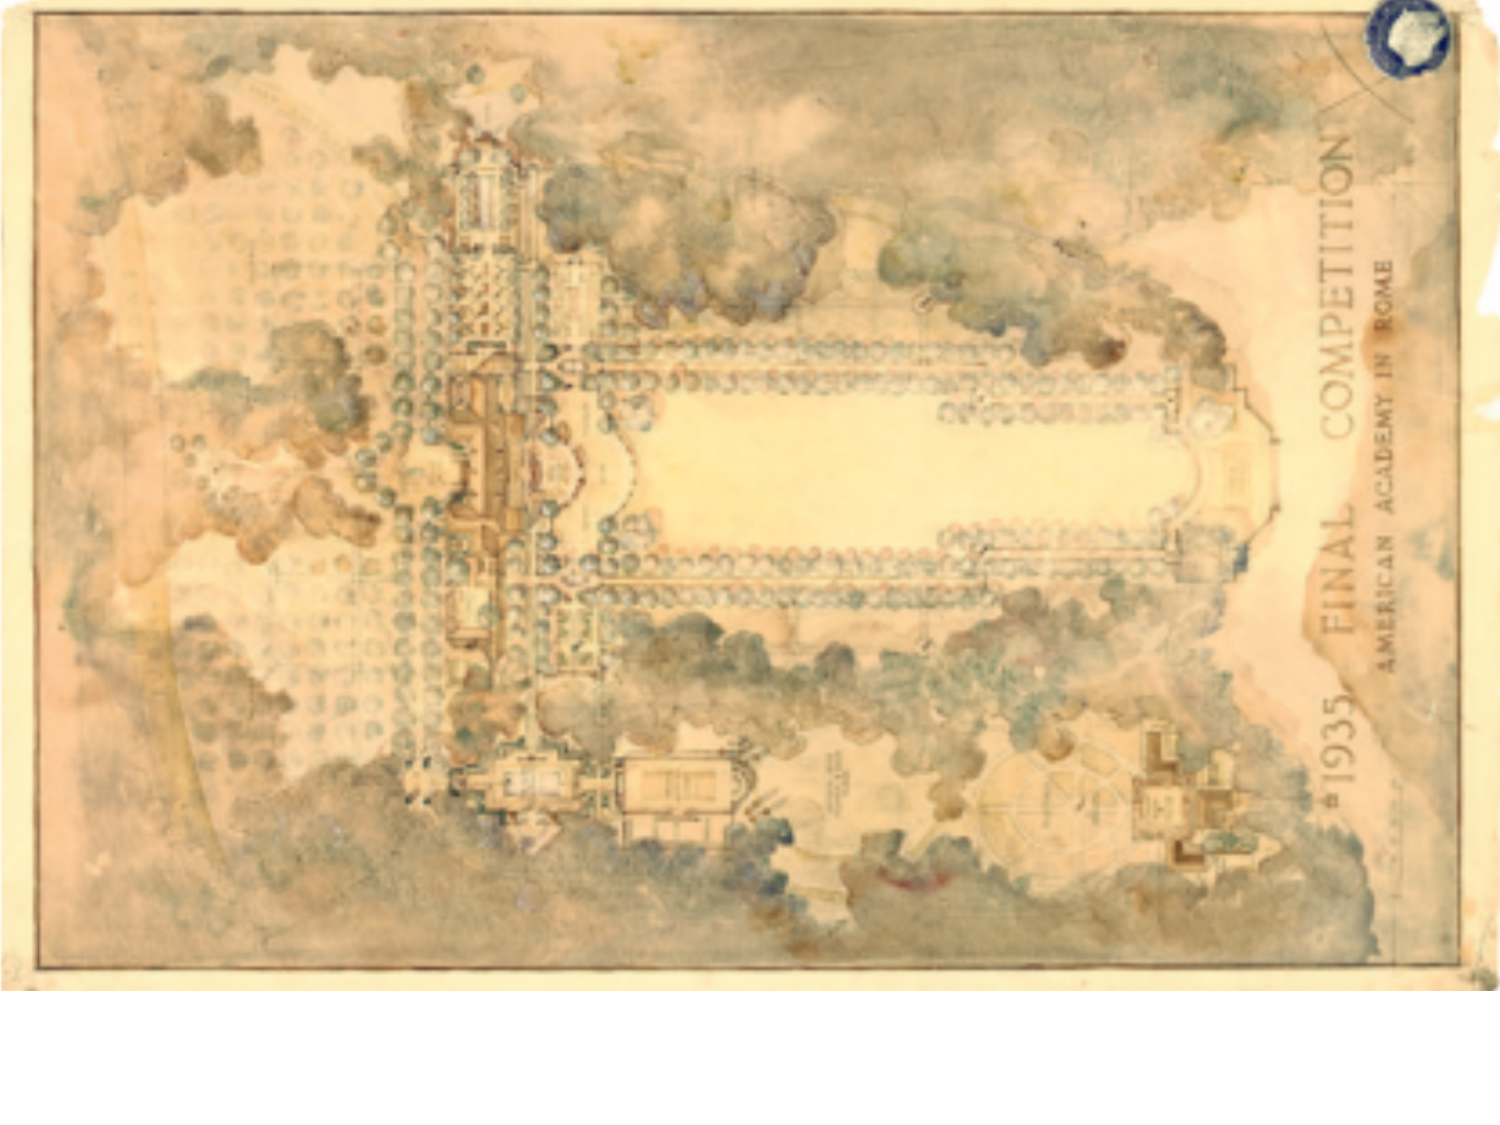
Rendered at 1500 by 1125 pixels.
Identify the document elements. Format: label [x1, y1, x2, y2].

picture [254, 0, 1246, 1125]
